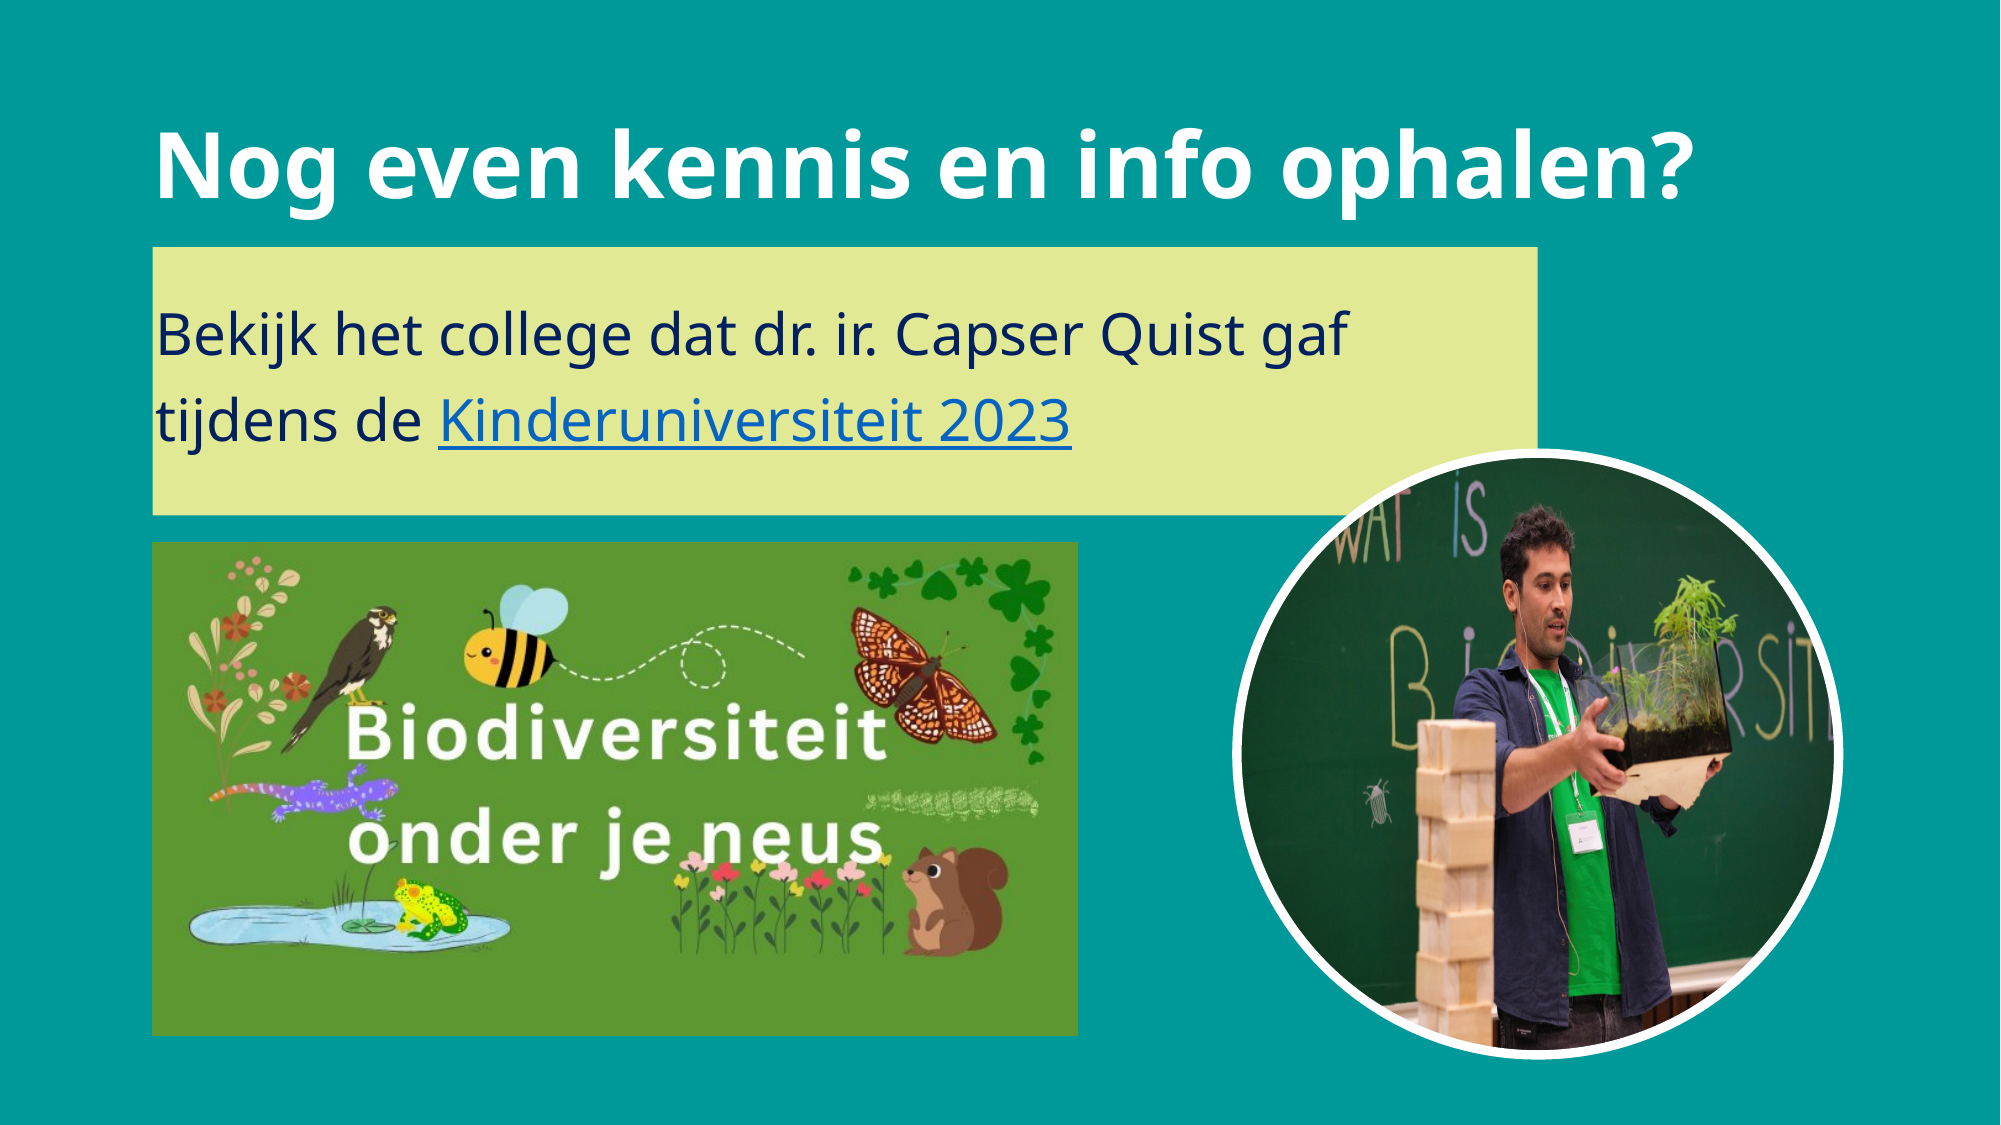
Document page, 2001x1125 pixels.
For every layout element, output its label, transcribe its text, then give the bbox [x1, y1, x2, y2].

title Nog even kennis en info ophalen? [137, 59, 1863, 278]
text_box Bekijk het college dat dr. ir. Capser Quist gaf tijdens de Kinderuniversiteit 2023 [152, 247, 1538, 516]
text_box [1235, 452, 1840, 1056]
picture [152, 542, 1078, 1036]
